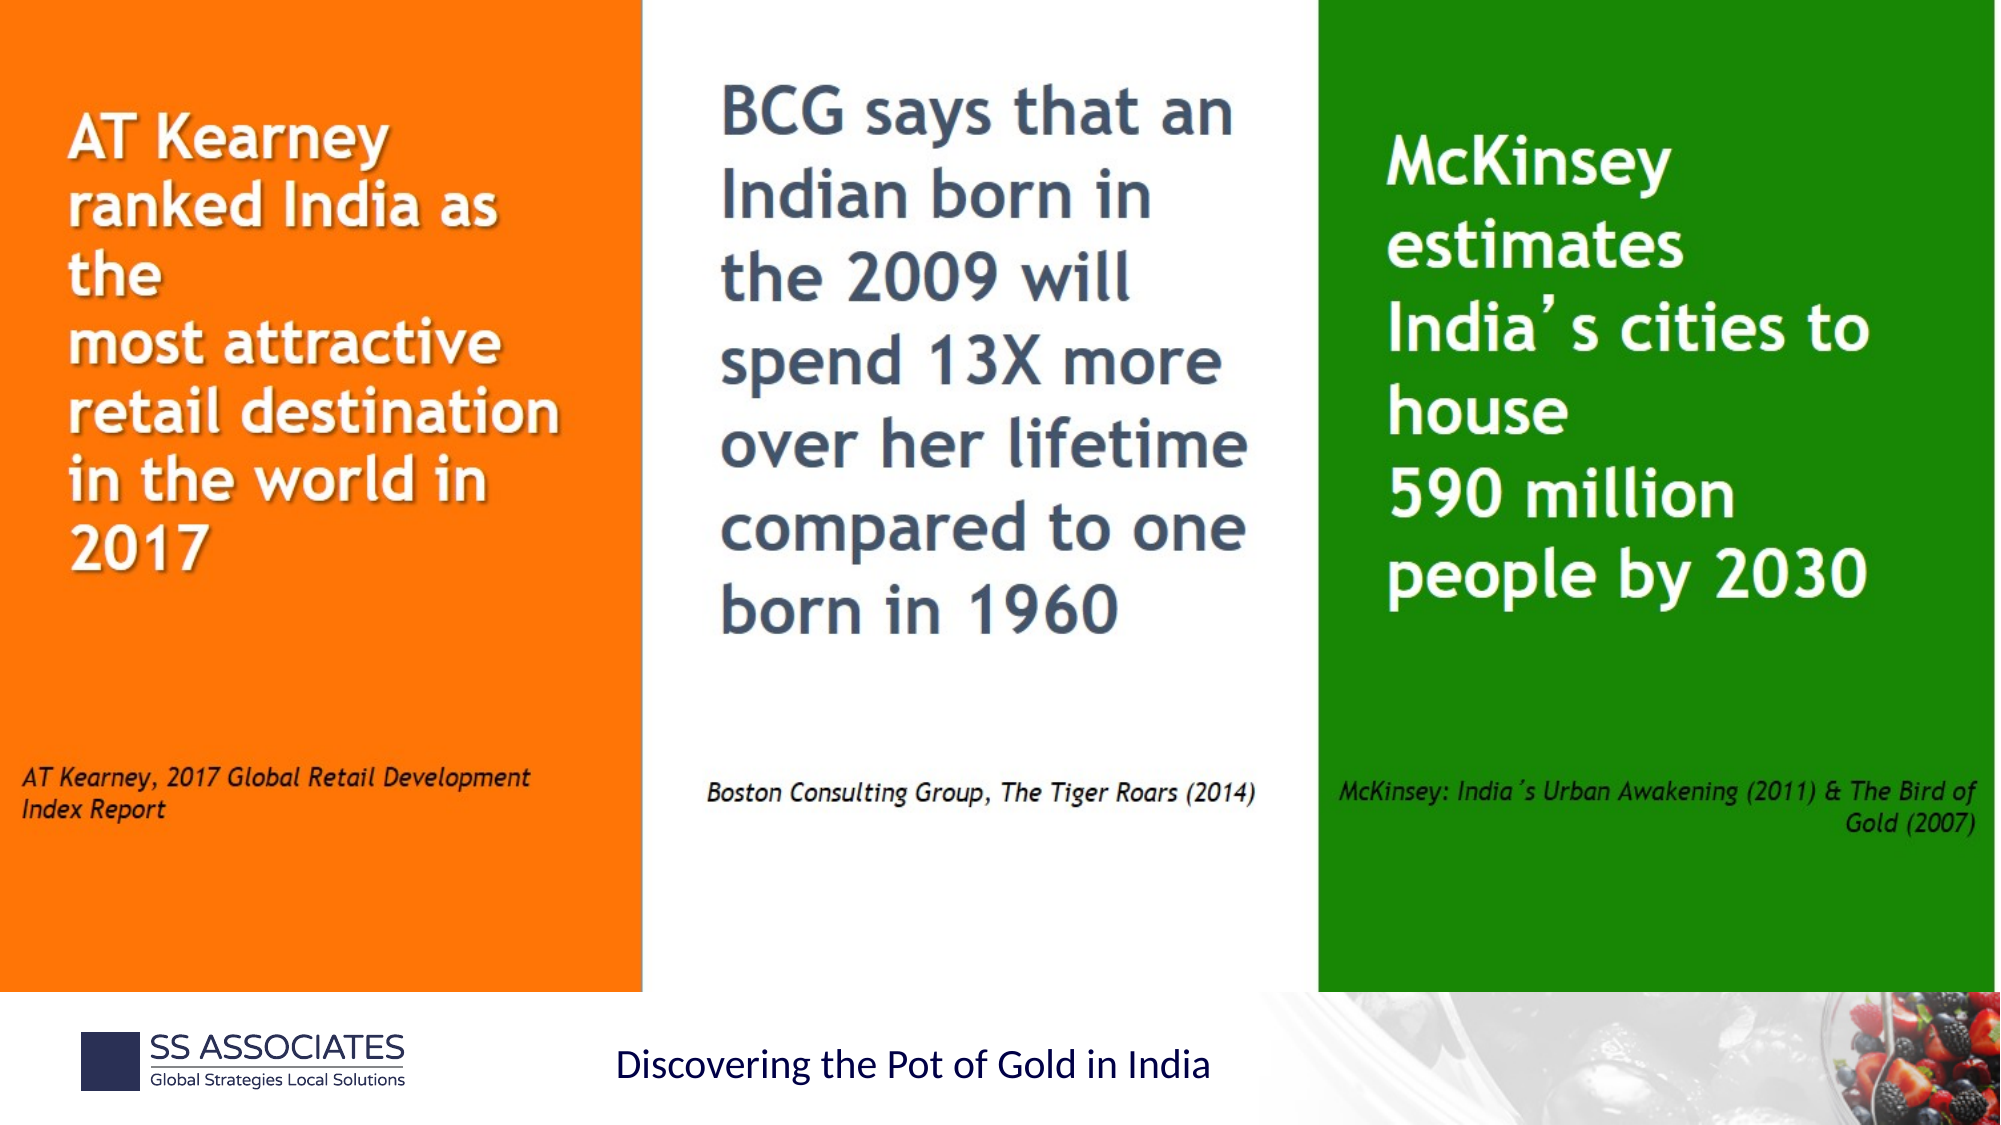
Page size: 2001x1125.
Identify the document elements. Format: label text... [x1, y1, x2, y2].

footer Discovering the Pot of Gold in India [432, 1031, 1396, 1092]
picture [0, 0, 2000, 1125]
